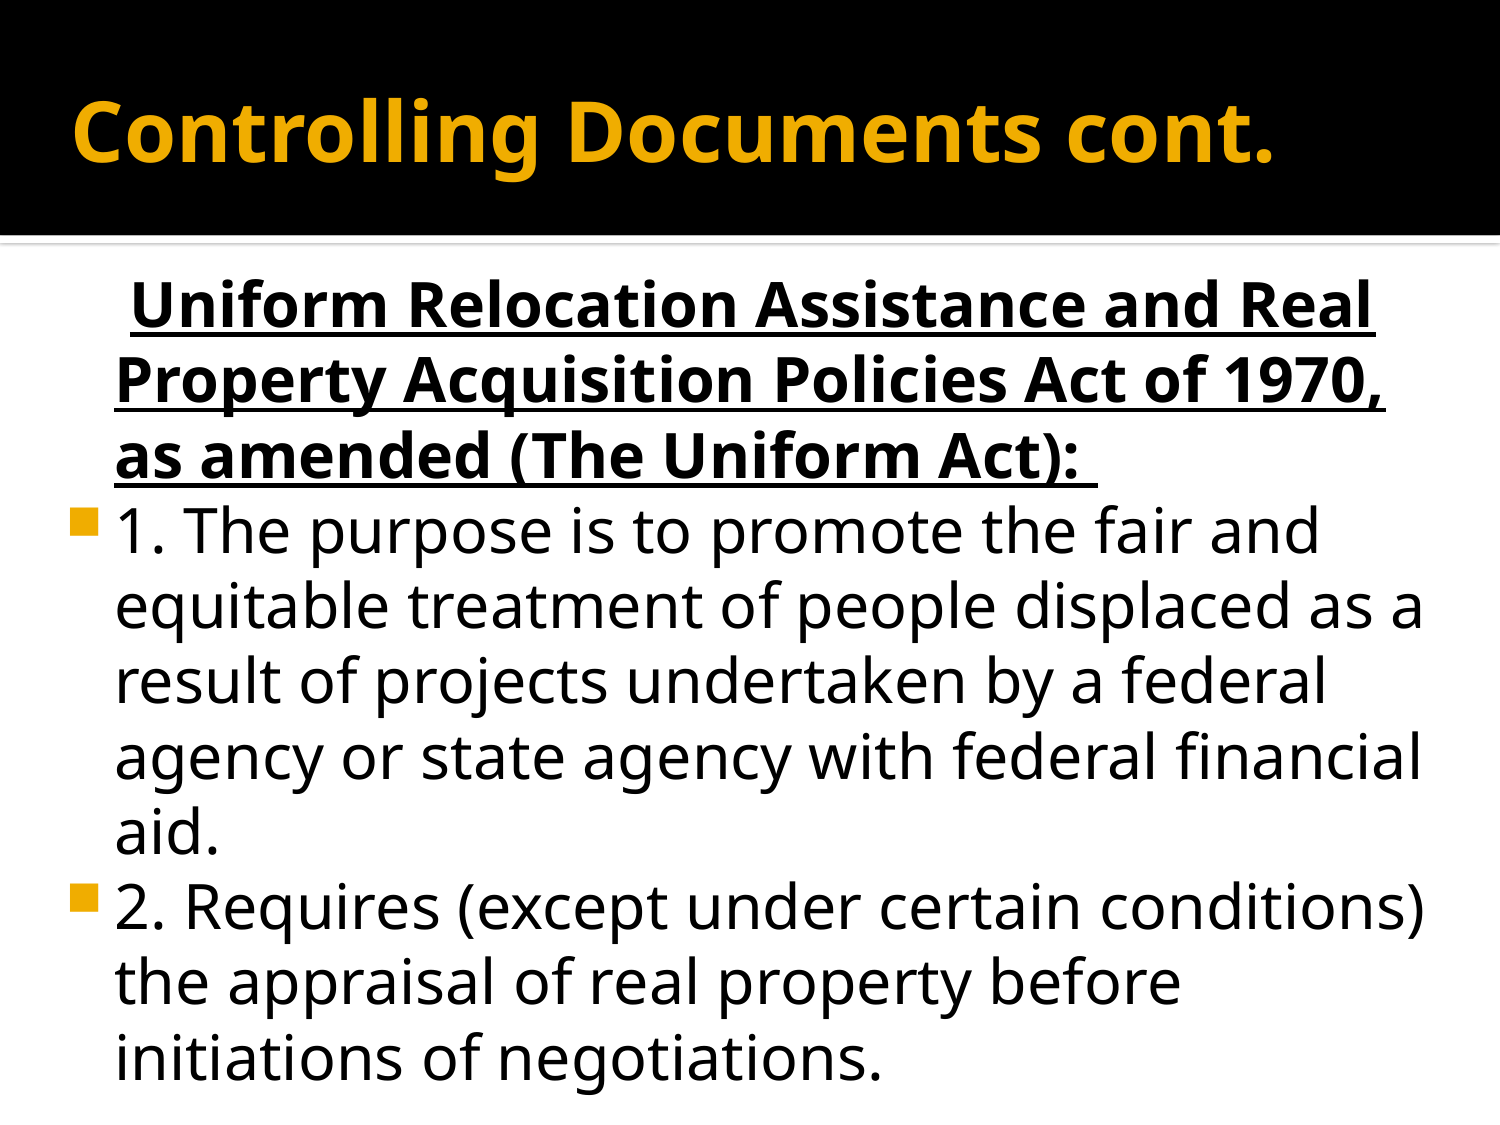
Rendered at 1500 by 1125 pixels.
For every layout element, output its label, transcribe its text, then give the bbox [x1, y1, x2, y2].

title Controlling Documents cont. [37, 45, 1463, 213]
list Uniform Relocation Assistance and Real Property Acquisition Policies Act of 1970, as amended (The Uniform Act): 1. The purpose is to promote the fair and equitable treatment of people displaced as a result of projects undertaken by a federal agency or state agency with federal financial aid. 2. Requires (except under certain conditions) the appraisal of real property before initiations of negotiations. [37, 249, 1463, 1100]
